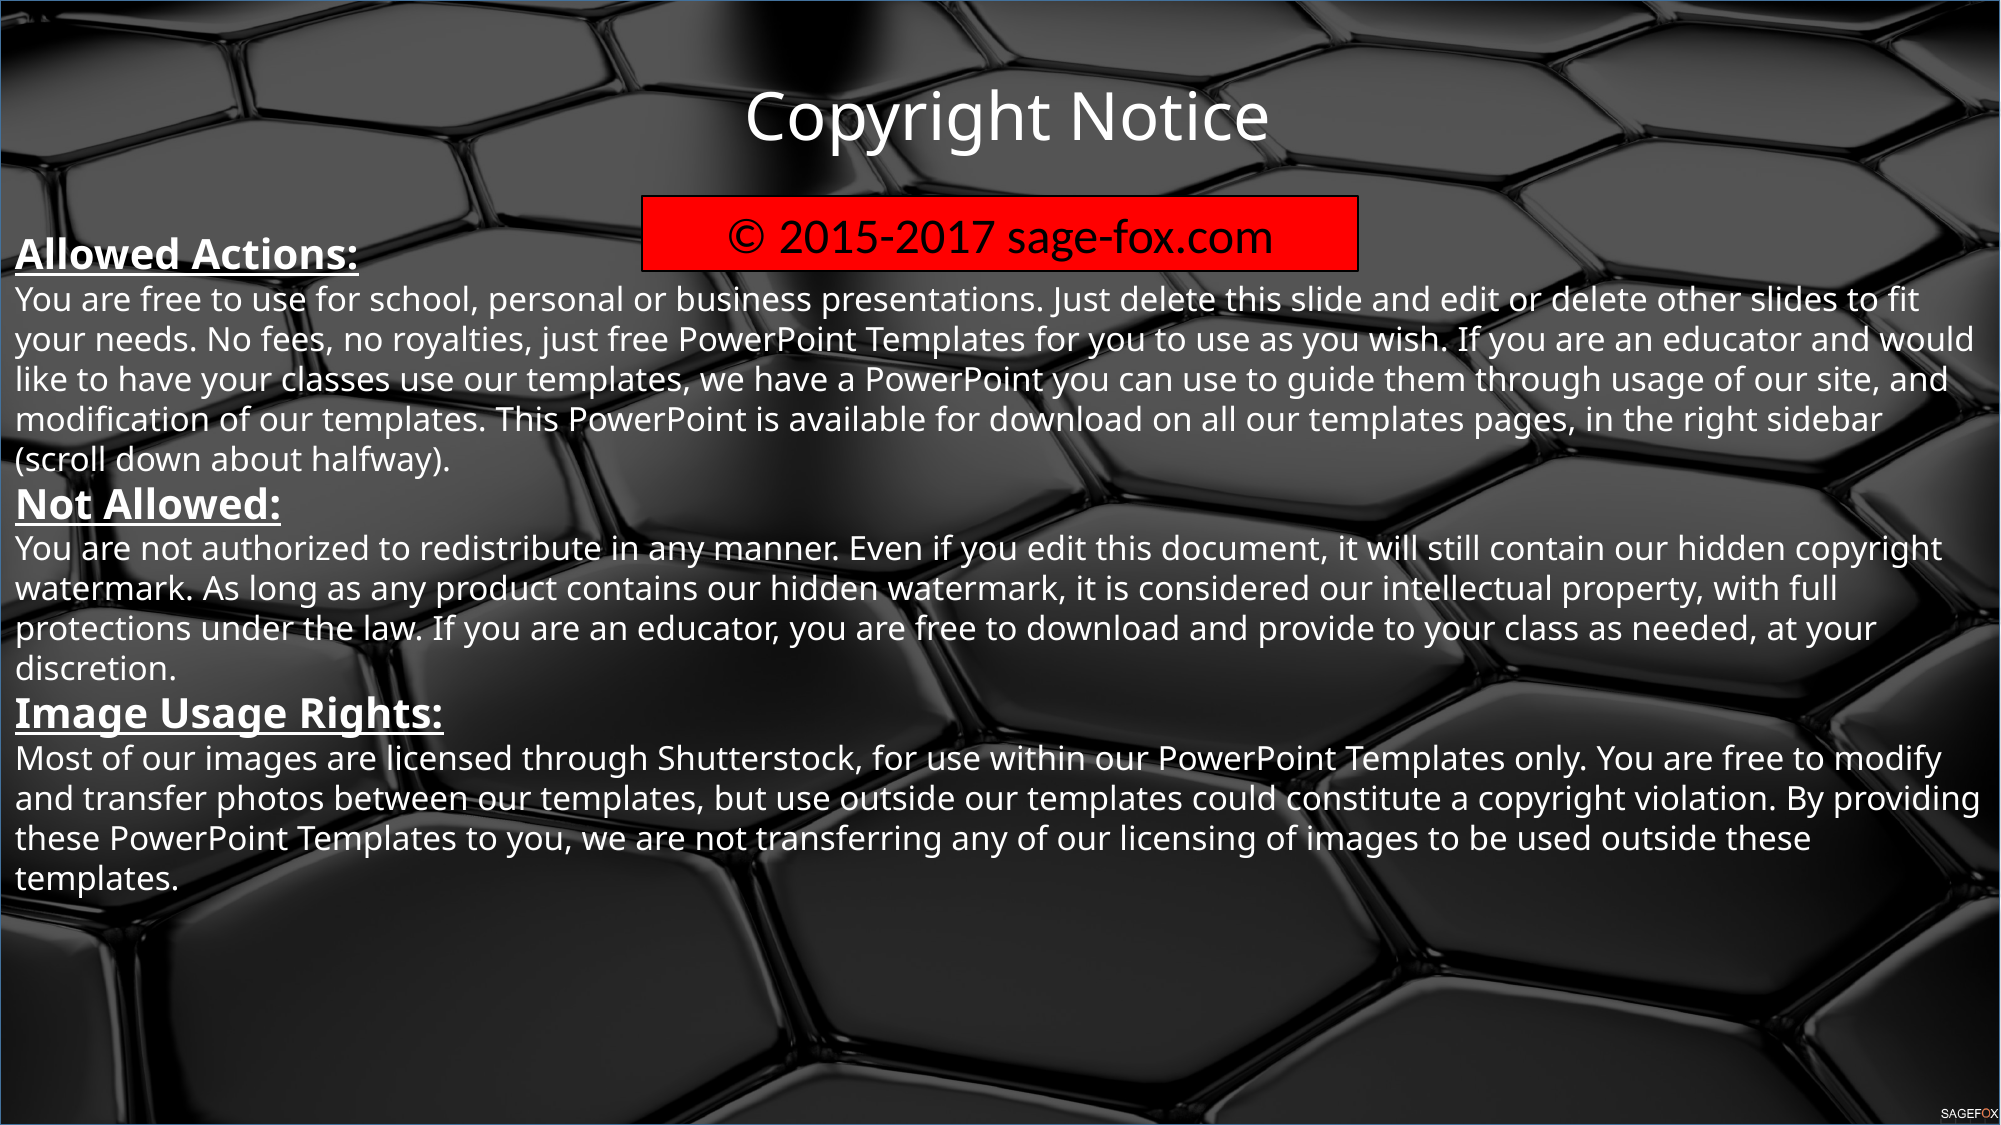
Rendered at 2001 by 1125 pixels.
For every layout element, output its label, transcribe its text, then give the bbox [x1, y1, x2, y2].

text_box Allowed Actions: You are free to use for school, personal or business presentations. Just delete this slide and edit or delete other slides to fit your needs. No fees, no royalties, just free PowerPoint Templates for you to use as you wish. If you are an educator and would like to have your classes use our templates, we have a PowerPoint you can use to guide them through usage of our site, and modification of our templates. This PowerPoint is available for download on all our templates pages, in the right sidebar (scroll down about halfway). Not Allowed: You are not authorized to redistribute in any manner. Even if you edit this document, it will still contain our hidden copyright watermark. As long as any product contains our hidden watermark, it is considered our intellectual property, with full protections under the law. If you are an educator, you are free to download and provide to your class as needed, at your discretion. Image Usage Rights: Most of our images are licensed through Shutterstock, for use within our PowerPoint Templates only. You are free to modify and transfer photos between our templates, but use outside our templates could constitute a copyright violation. By providing these PowerPoint Templates to you, we are not transferring any of our licensing of images to be used outside these templates. [0, 0, 2000, 1125]
title Copyright Notice [493, 60, 1524, 178]
text_box © 2015-2017 sage-fox.com [641, 196, 1358, 272]
